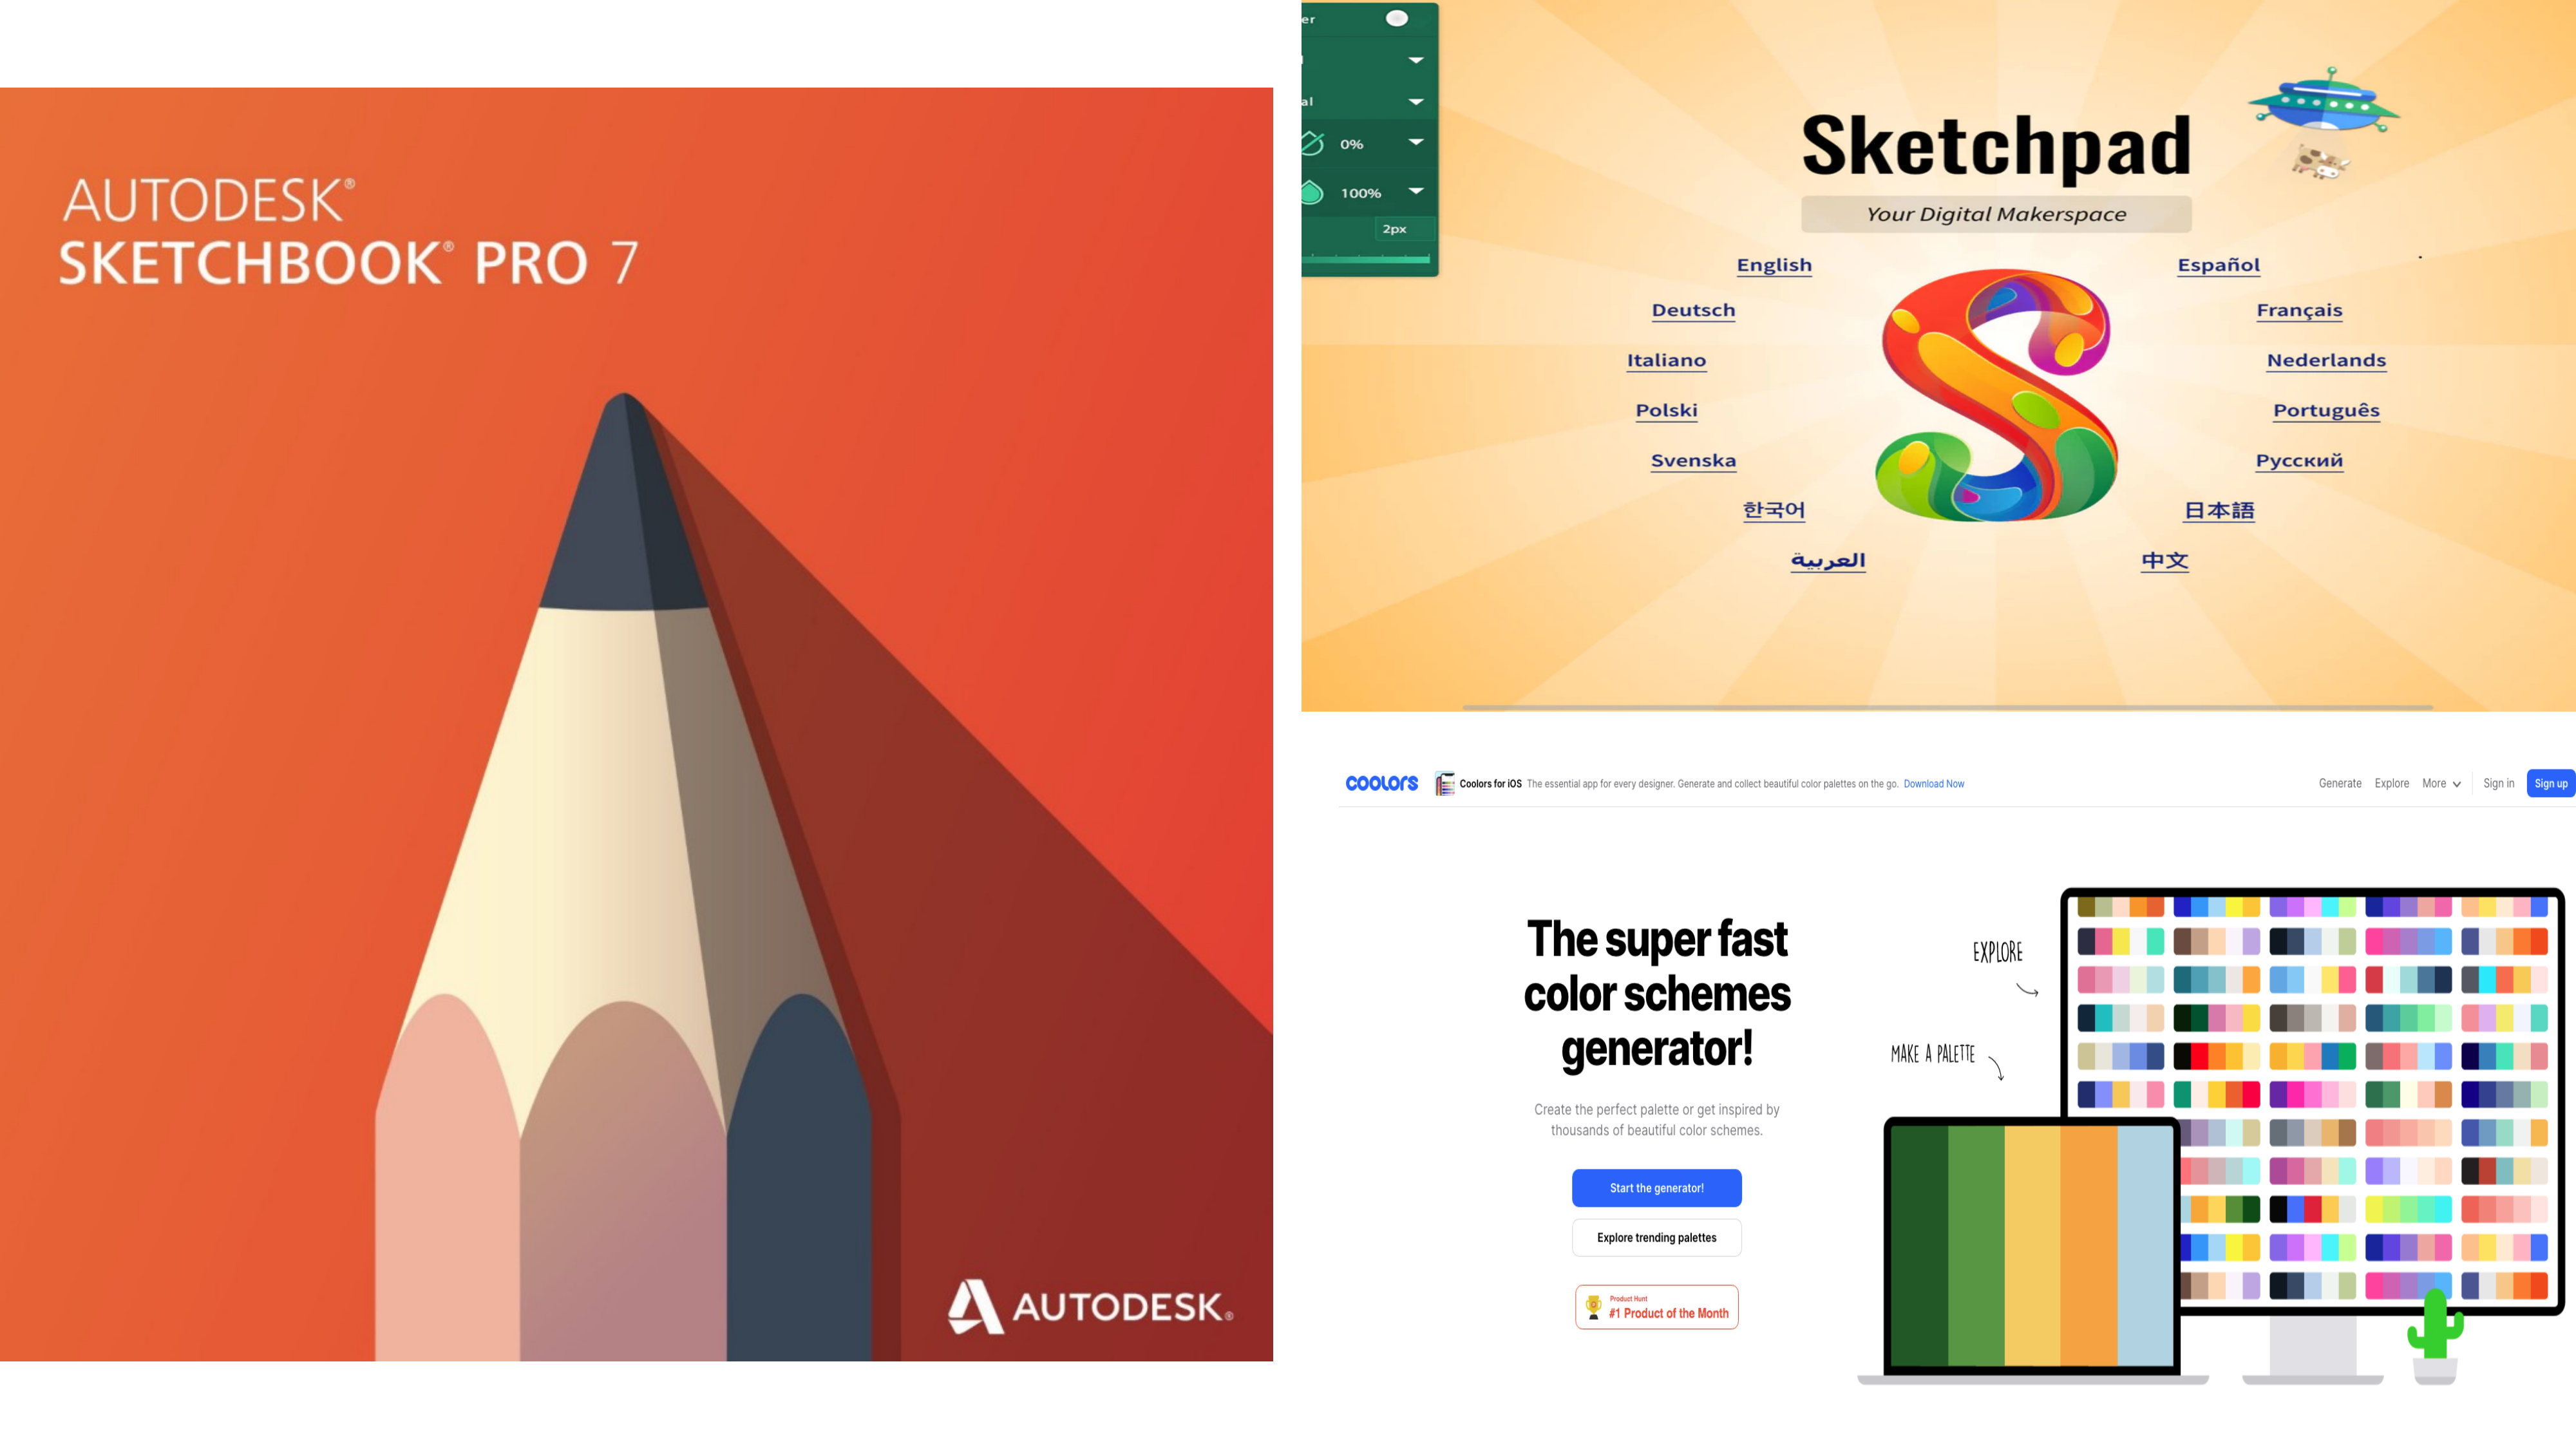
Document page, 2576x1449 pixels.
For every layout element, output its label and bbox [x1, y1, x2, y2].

picture [0, 88, 1273, 1361]
picture [1301, 0, 2576, 712]
picture [1339, 768, 2576, 1419]
